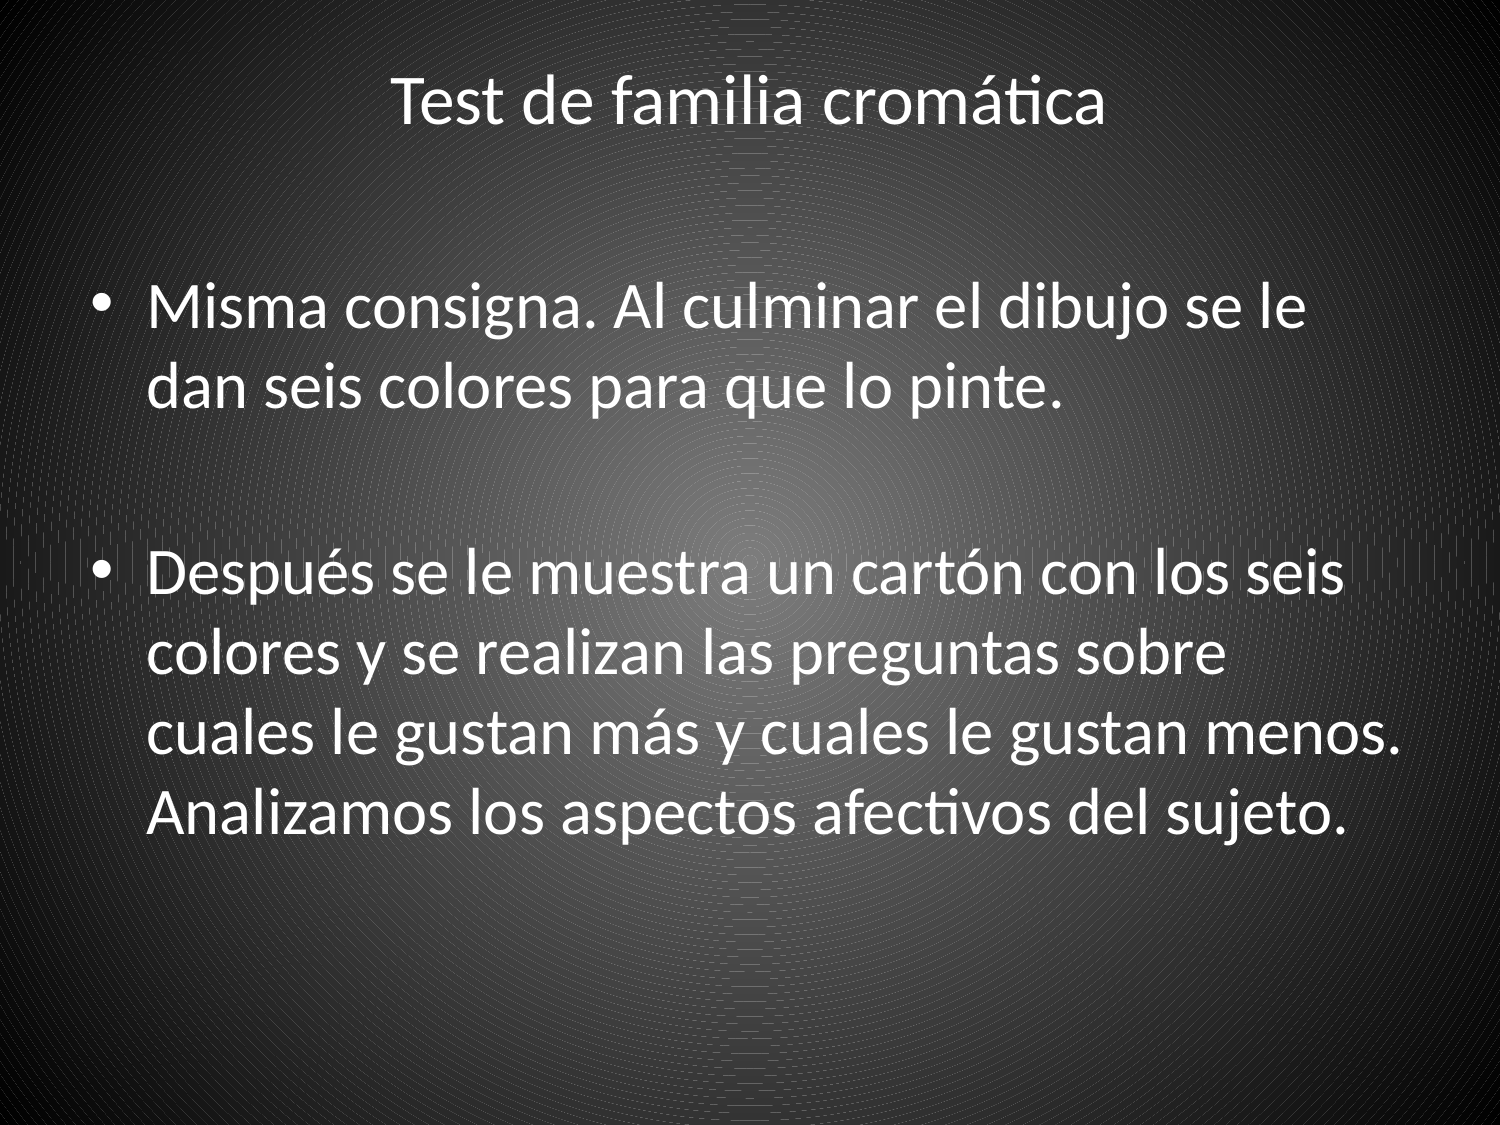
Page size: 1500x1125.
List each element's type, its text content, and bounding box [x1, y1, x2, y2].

list Misma consigna. Al culminar el dibujo se le dan seis colores para que lo pinte. Después se le muestra un cartón con los seis colores y se realizan las preguntas sobre cuales le gustan más y cuales le gustan menos. Analizamos los aspectos afectivos del sujeto. [75, 160, 1425, 1005]
title Test de familia cromática [75, 45, 1425, 160]
